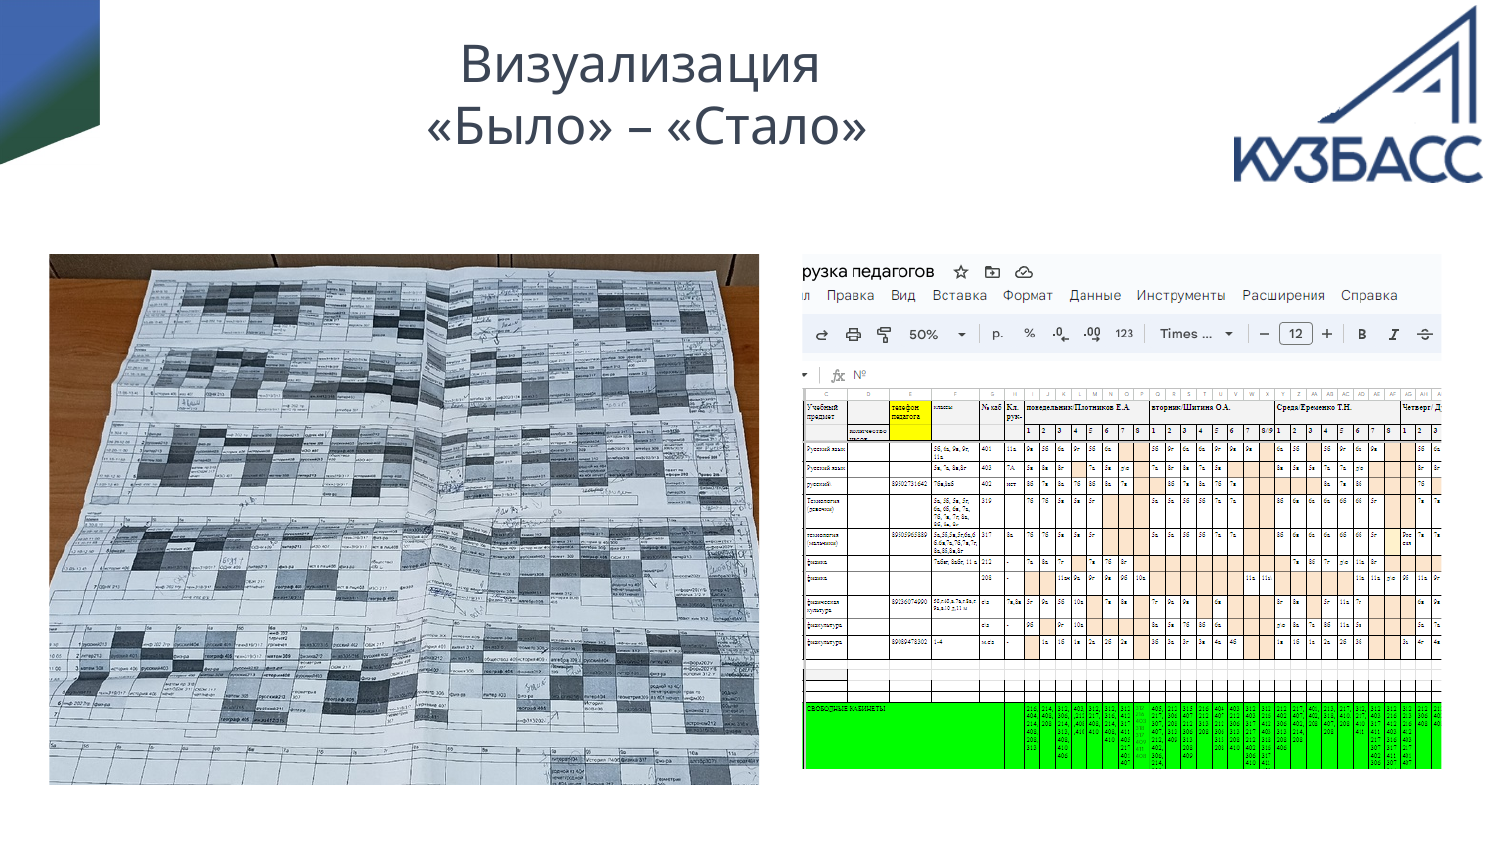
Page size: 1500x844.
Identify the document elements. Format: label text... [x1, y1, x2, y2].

picture [1233, 5, 1484, 184]
text_box Визуализация «Было» – «Стало» [402, 24, 893, 162]
picture [0, 0, 101, 165]
picture [802, 254, 1442, 769]
picture [48, 254, 760, 785]
